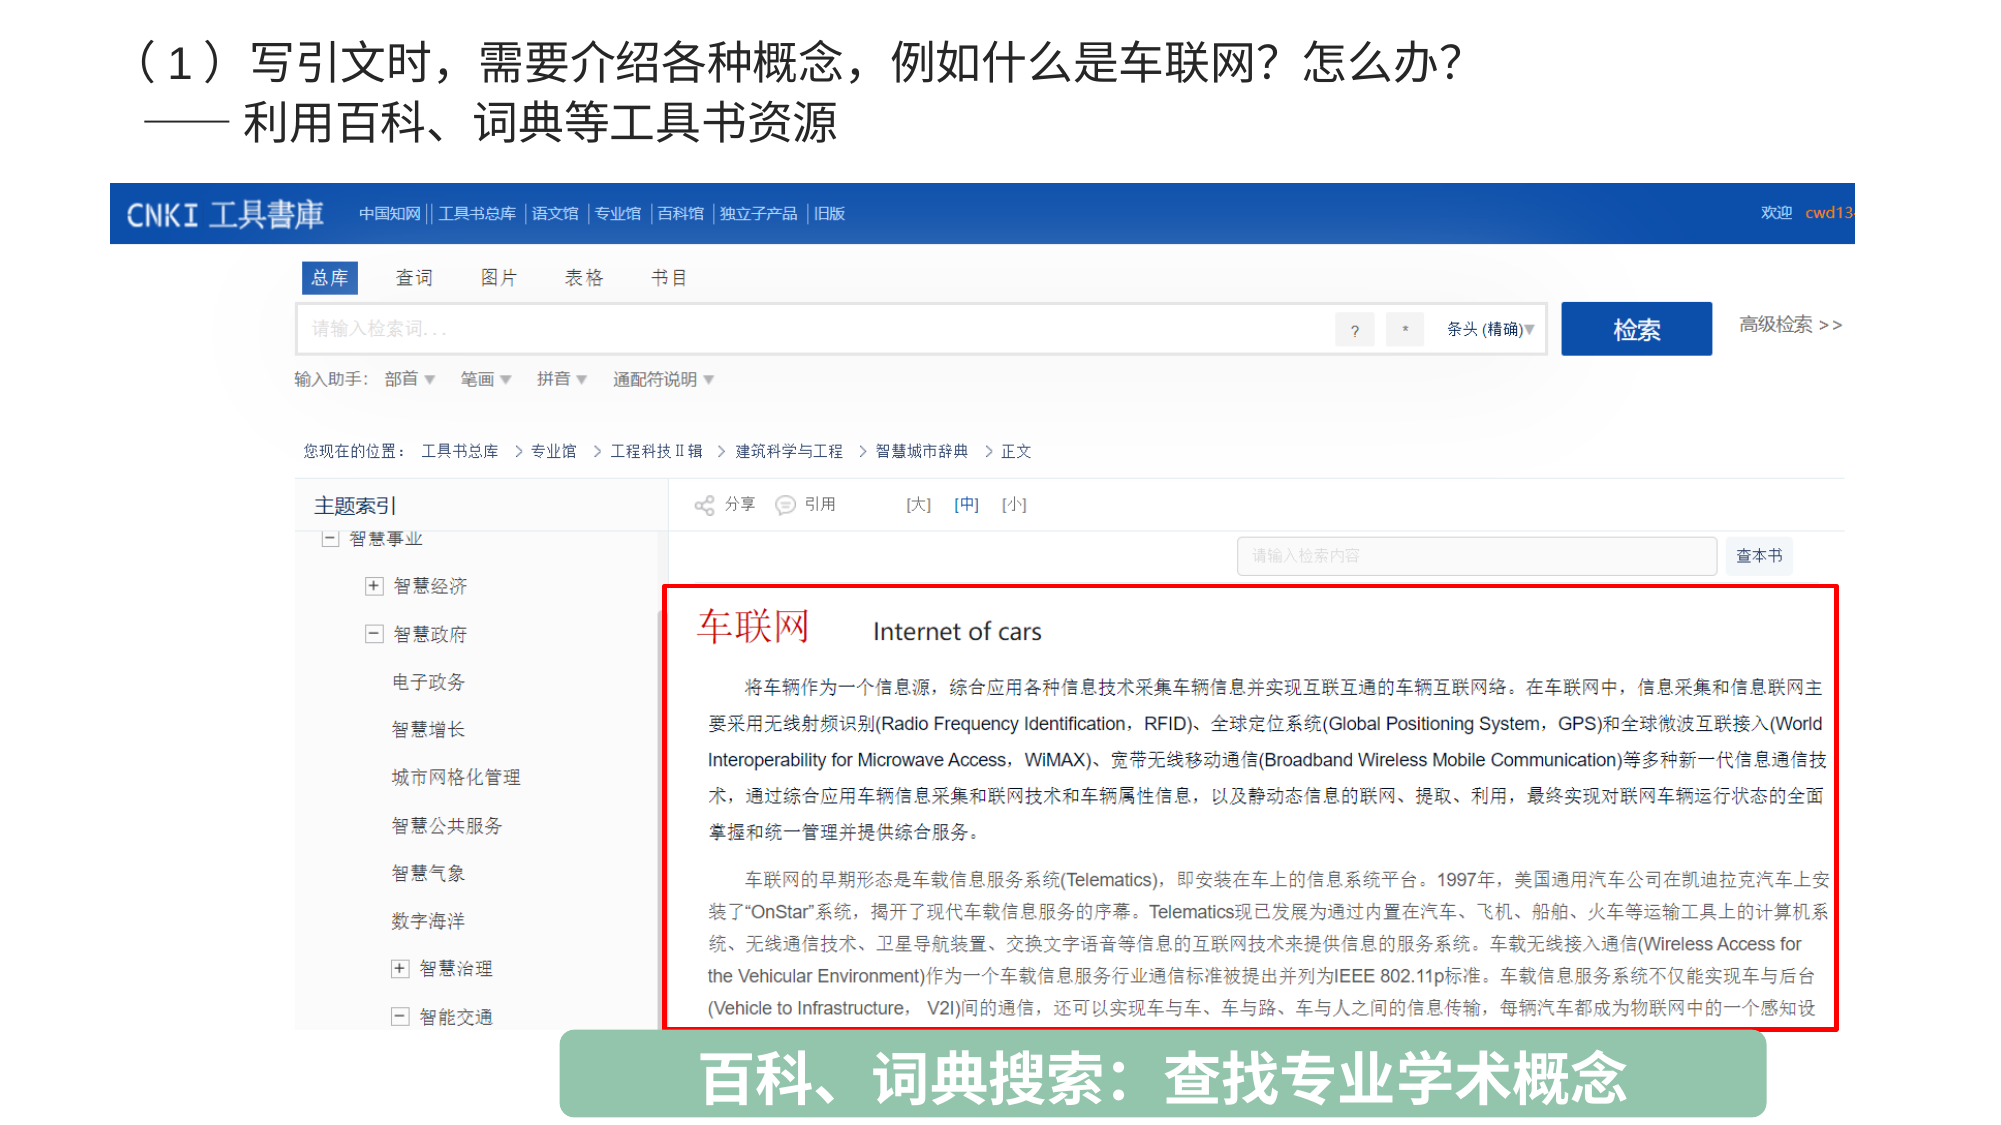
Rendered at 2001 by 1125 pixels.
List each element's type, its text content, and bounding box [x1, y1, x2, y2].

text_box （1）写引文时，需要介绍各种概念，例如什么是车联网？怎么办？ ——利用百科、词典等工具书资源 [96, 20, 1837, 157]
text_box 百科、词典搜索：查找专业学术概念 [559, 1030, 1767, 1118]
picture [110, 183, 1855, 1030]
